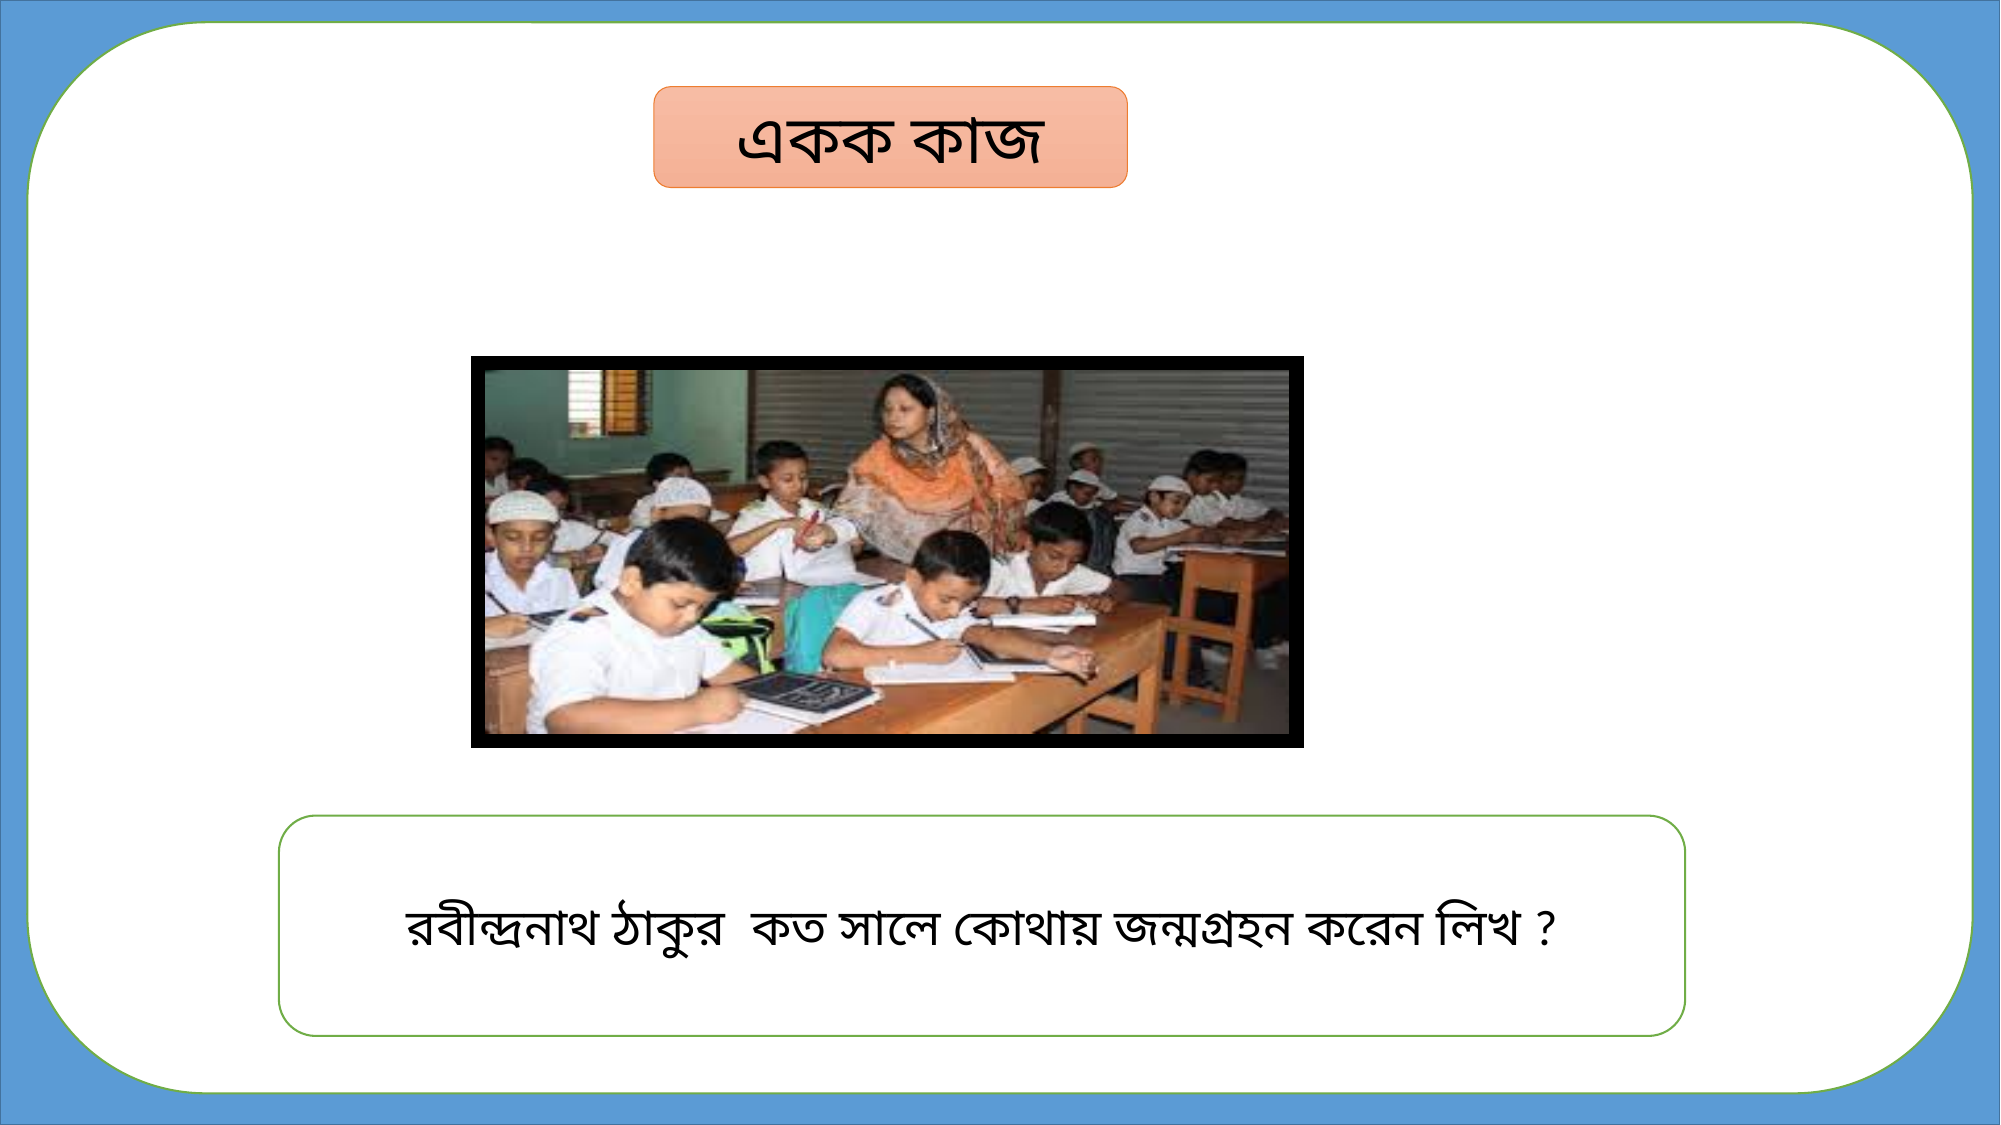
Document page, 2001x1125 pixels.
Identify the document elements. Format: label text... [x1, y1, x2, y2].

text_box রবীন্দ্রনাথ ঠাকুর কত সালে কোথায় জন্মগ্রহন করেন লিখ ? [277, 814, 1687, 1037]
text_box [26, 21, 1974, 1095]
picture [485, 370, 1290, 734]
text_box [0, 0, 2000, 1125]
text_box একক কাজ [653, 86, 1128, 189]
